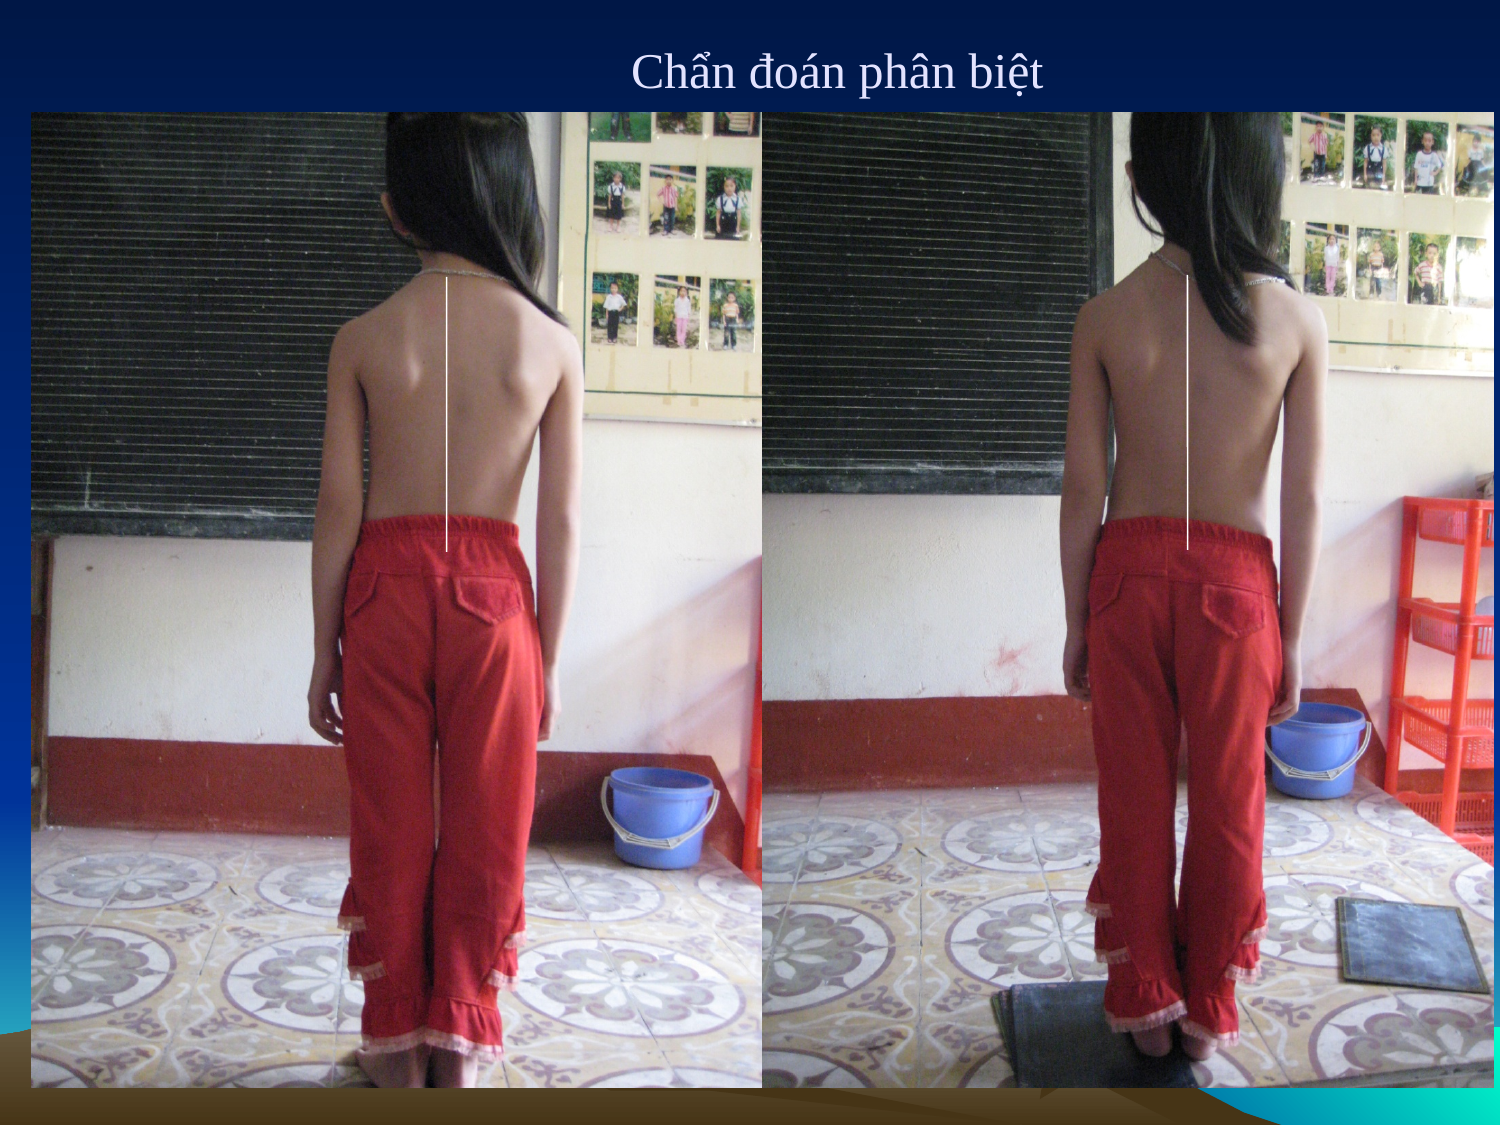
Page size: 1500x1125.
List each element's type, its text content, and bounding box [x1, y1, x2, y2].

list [30, 112, 760, 1088]
title Chẩn đoán phân biệt [337, 24, 1338, 110]
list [762, 112, 1495, 1088]
